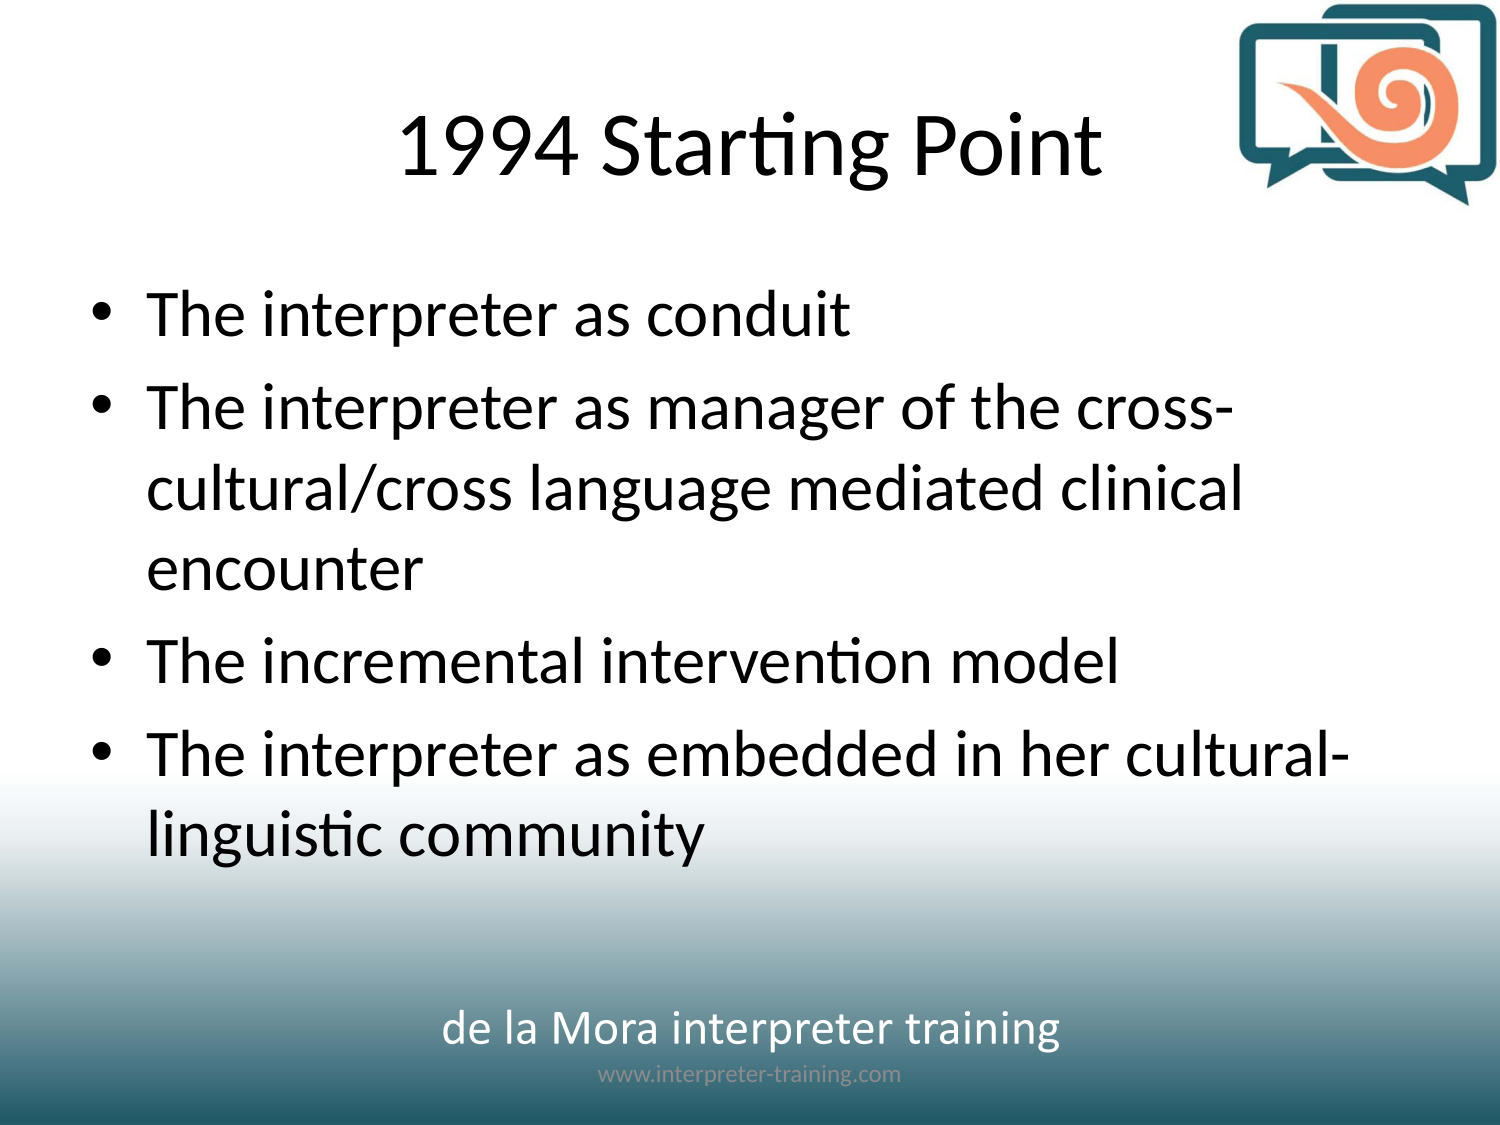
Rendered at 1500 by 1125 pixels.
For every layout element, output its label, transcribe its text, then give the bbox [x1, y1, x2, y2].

list The interpreter as conduit The interpreter as manager of the cross-cultural/cross language mediated clinical encounter The incremental intervention model The interpreter as embedded in her cultural-linguistic community [75, 262, 1425, 1005]
title 1994 Starting Point [75, 45, 1425, 233]
picture [0, 0, 1500, 1125]
footer www.interpreter-training.com [512, 1042, 988, 1103]
